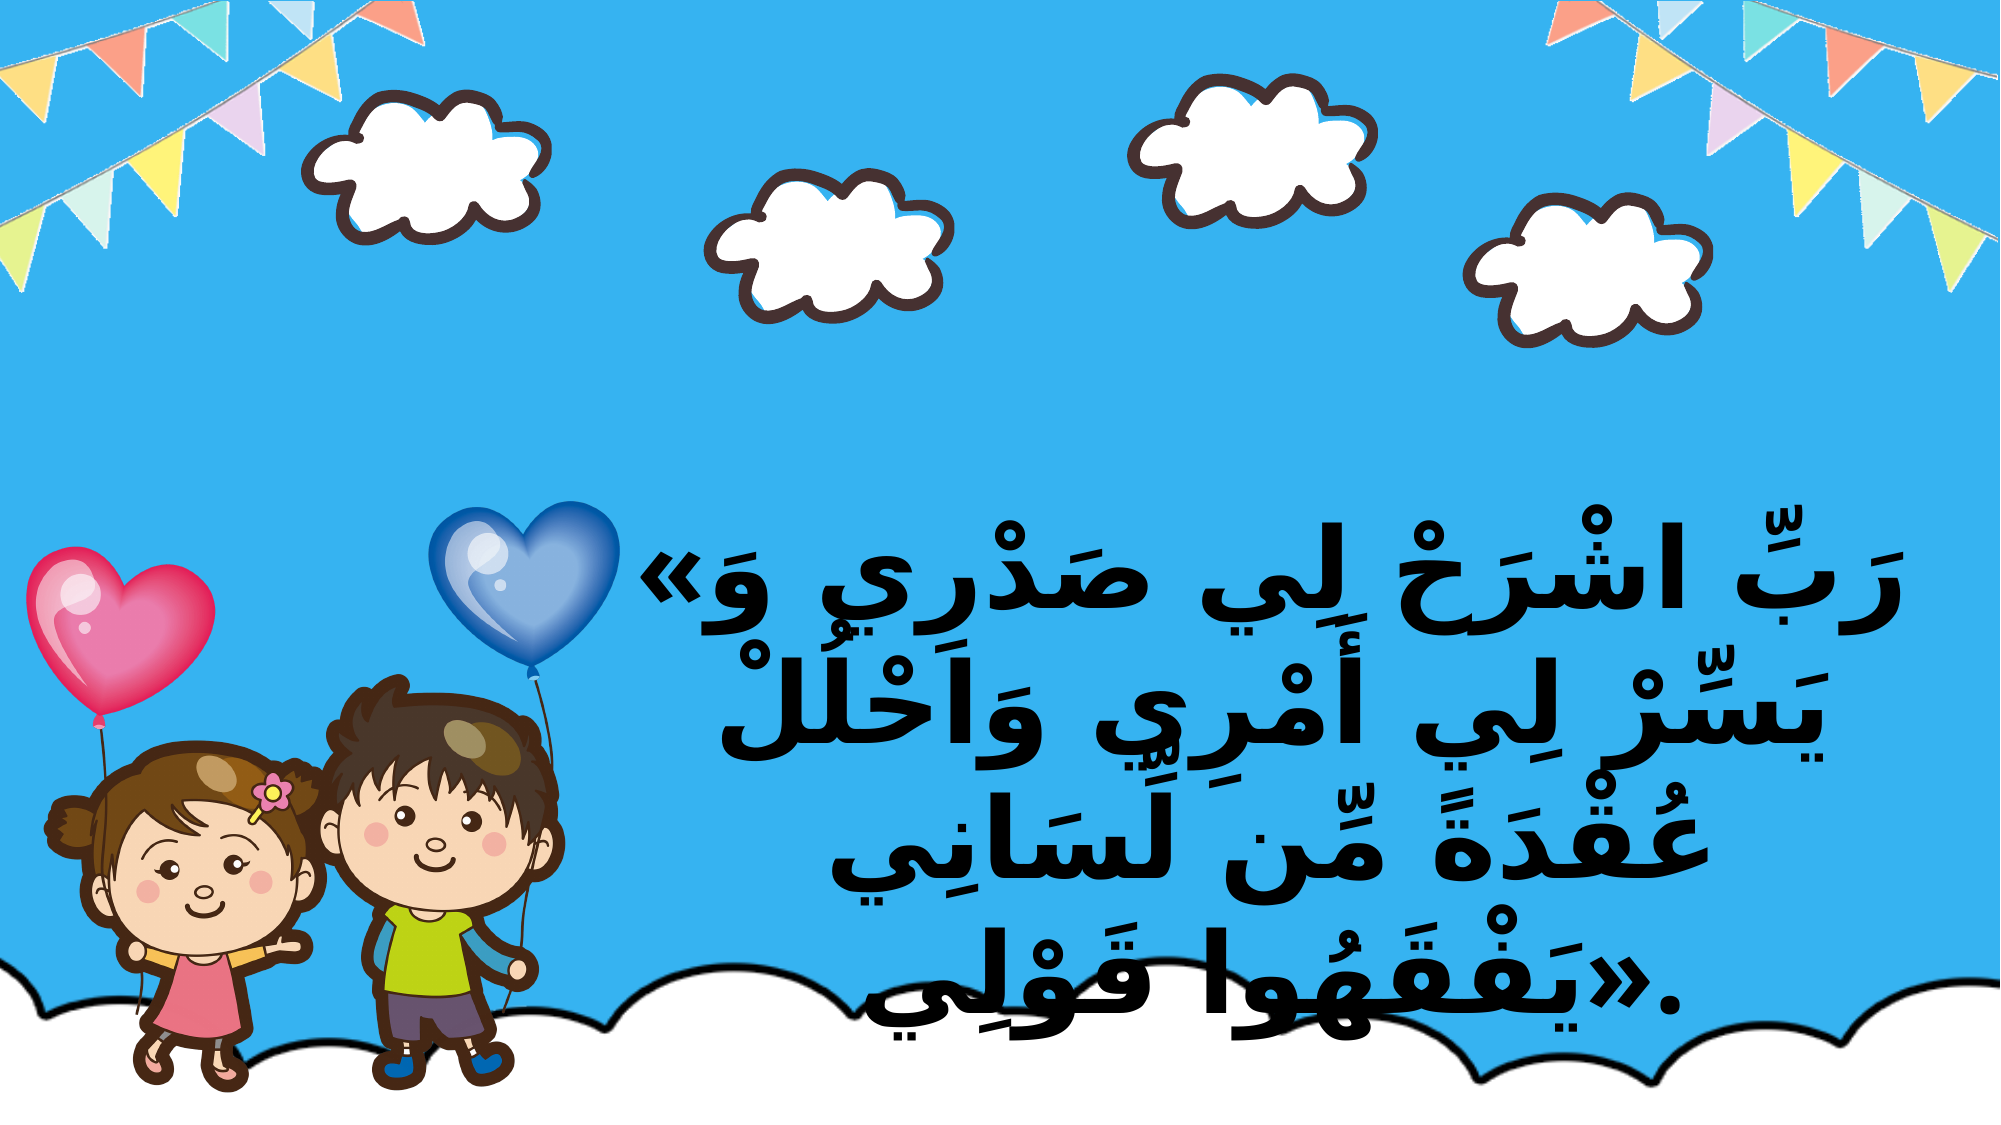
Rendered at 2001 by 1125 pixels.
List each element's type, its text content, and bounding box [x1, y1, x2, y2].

picture [0, 0, 1998, 349]
picture [0, 498, 2000, 1125]
text_box «رَبِّ اشْرَحْ لِي صَدْرِي وَ يَسِّرْ لِي أَمْرِي وَاحْلُلْ عُقْدَةً مِّن لِّسَانِي يَفْقَهُوا قَوْلِي». [621, 488, 1925, 942]
